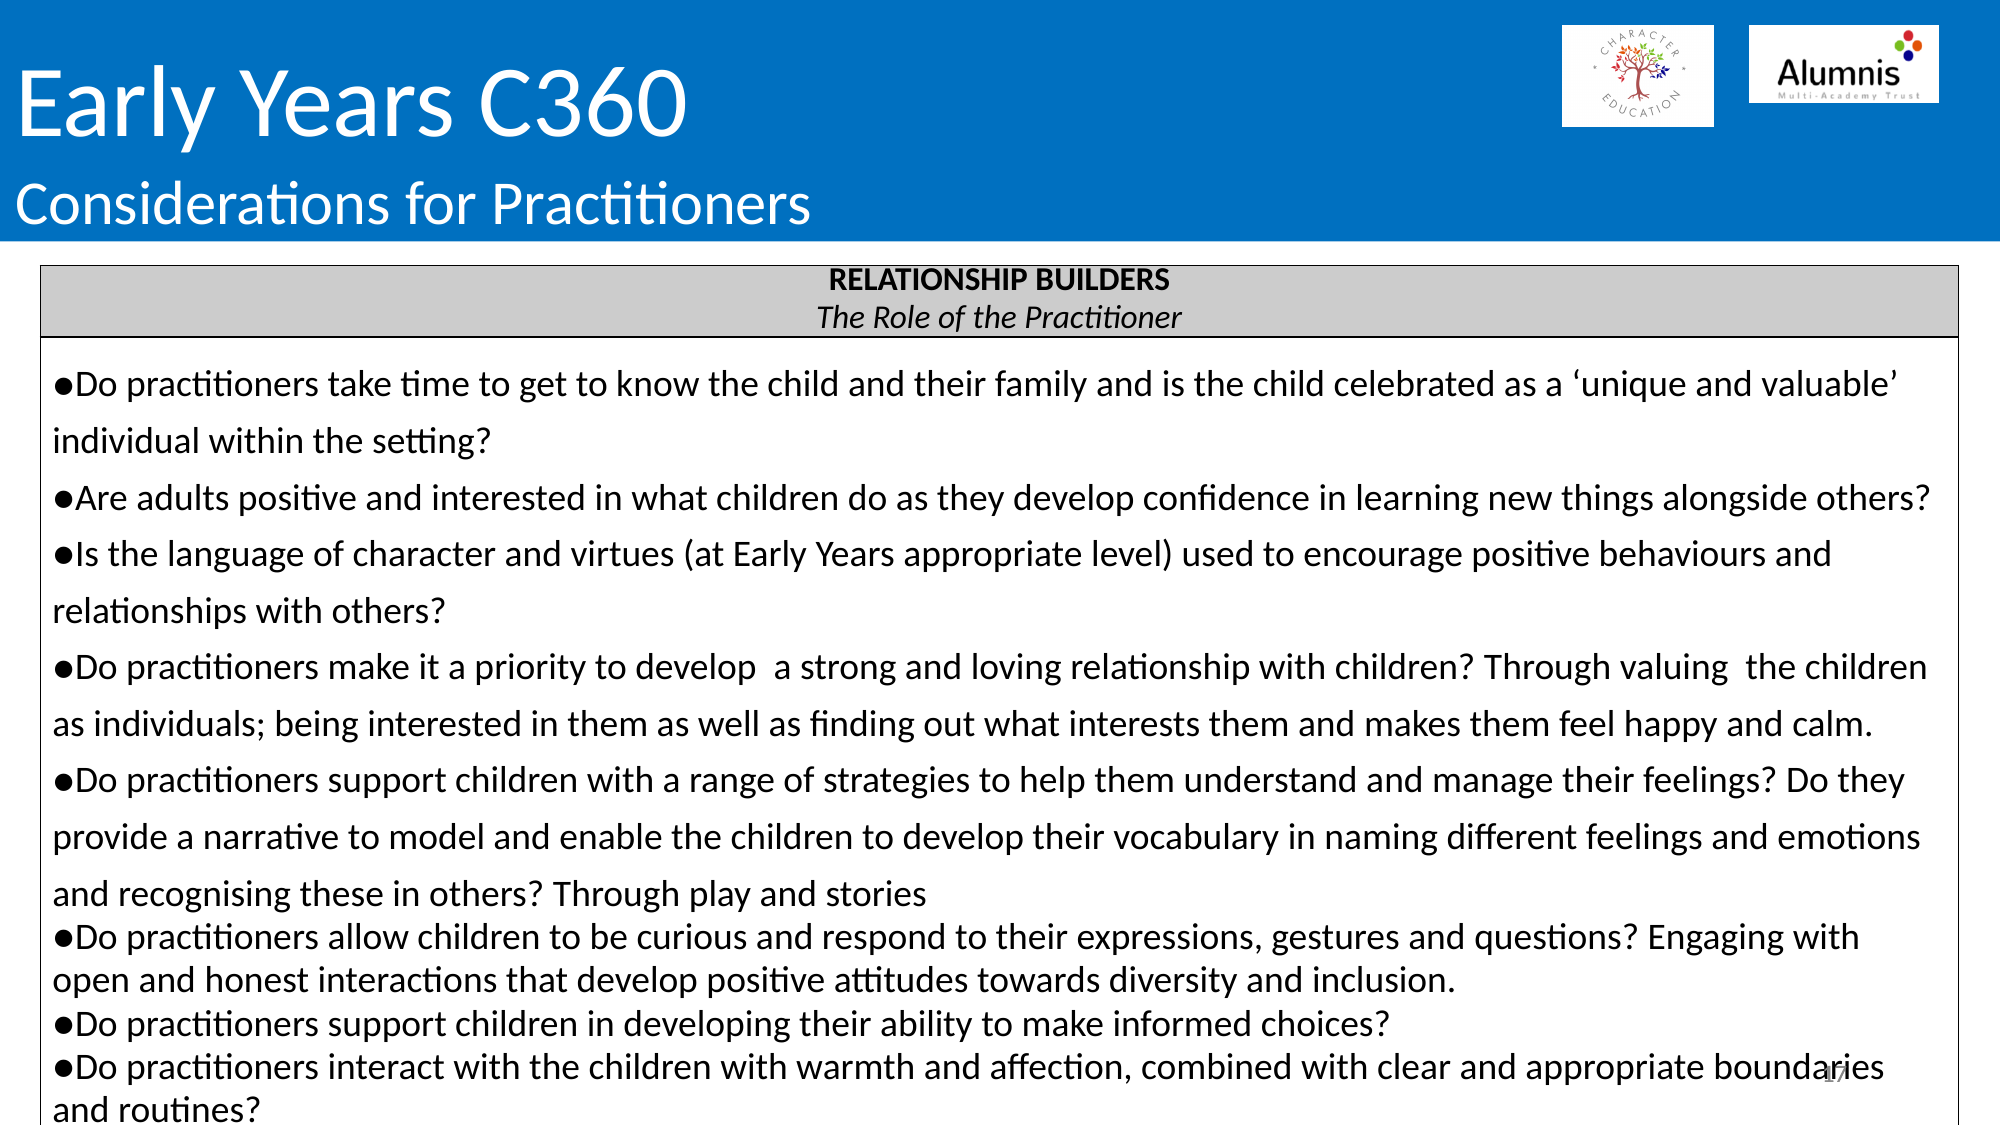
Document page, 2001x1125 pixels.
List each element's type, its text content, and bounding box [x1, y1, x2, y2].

slide_number 17 [1412, 1042, 1863, 1103]
text_box Early Years C360 Considerations for Practitioners [0, 0, 2000, 242]
table_header RELATIONSHIP BUILDERS The Role of the Practitioner [41, 266, 1958, 336]
table_cell Do practitioners take time to get to know the child and their family and is the child celebrated as a ‘unique and valuable’ individual within the setting? Are adults positive and interested in what children do as they develop confidence in learning new things alongside others? Is the language of character and virtues (at Early Years appropriate level) used to encourage positive behaviours and relationships with others? Do practitioners make it a priority to develop a strong and loving relationship with children? Through valuing the children as individuals; being interested in them as well as finding out what interests them and makes them feel happy and calm. Do practitioners support children with a range of strategies to help them understand and manage their feelings? Do they provide a narrative to model and enable the children to develop their vocabulary in naming different feelings and emotions and recognising these in others? Through play and stories Do practitioners allow children to be curious and respond to their expressions, gestures and questions? Engaging with open and honest interactions that develop positive attitudes towards diversity and inclusion. Do practitioners support children in developing their ability to make informed choices? Do practitioners interact with the children with warmth and affection, combined with clear and appropriate boundaries and routines? Do practitioners support children to find ways into the play and friendship groups of others? For example, encourage them to stand and watch from the side with you. Talk about what you see, and suggest ways for the child to join in, or through joining in with play - modelling and providing a narrative. Teach children ways of solving conflicts. Suggestion: model how to listen to someone else and agree a compromise. Are there high expectations for positive behaviour and courtesy? Are children encouraged to listen to and respect others? Are children congratulated on demonstrating character virtues? [41, 338, 1958, 1125]
picture [1562, 25, 1714, 127]
picture [1749, 25, 1939, 104]
